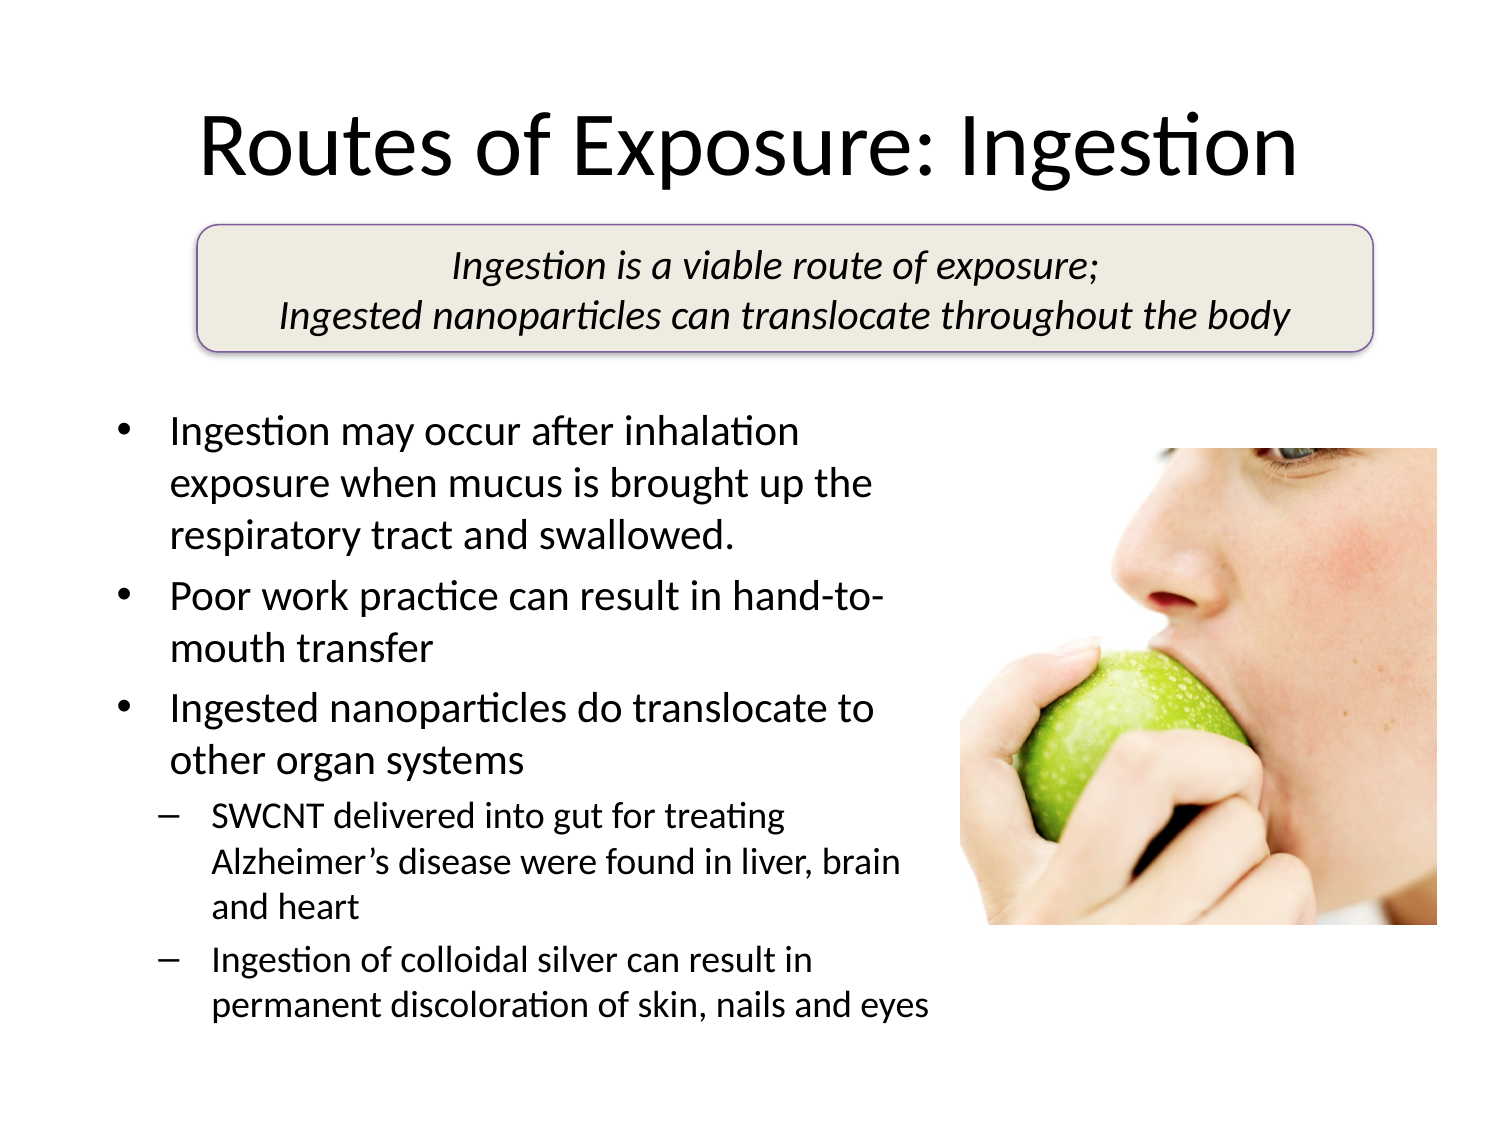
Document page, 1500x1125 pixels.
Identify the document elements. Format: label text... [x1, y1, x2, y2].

title Routes of Exposure: Ingestion [75, 45, 1425, 233]
text_box Ingestion is a viable route of exposure; Ingested nanoparticles can translocate throughout the body [196, 223, 1375, 353]
list Ingestion may occur after inhalation exposure when mucus is brought up the respiratory tract and swallowed. Poor work practice can result in hand-to-mouth transfer Ingested nanoparticles do translocate to other organ systems SWCNT delivered into gut for treating Alzheimer’s disease were found in liver, brain and heart Ingestion of colloidal silver can result in permanent discoloration of skin, nails and eyes [101, 395, 959, 1045]
picture [960, 448, 1437, 925]
